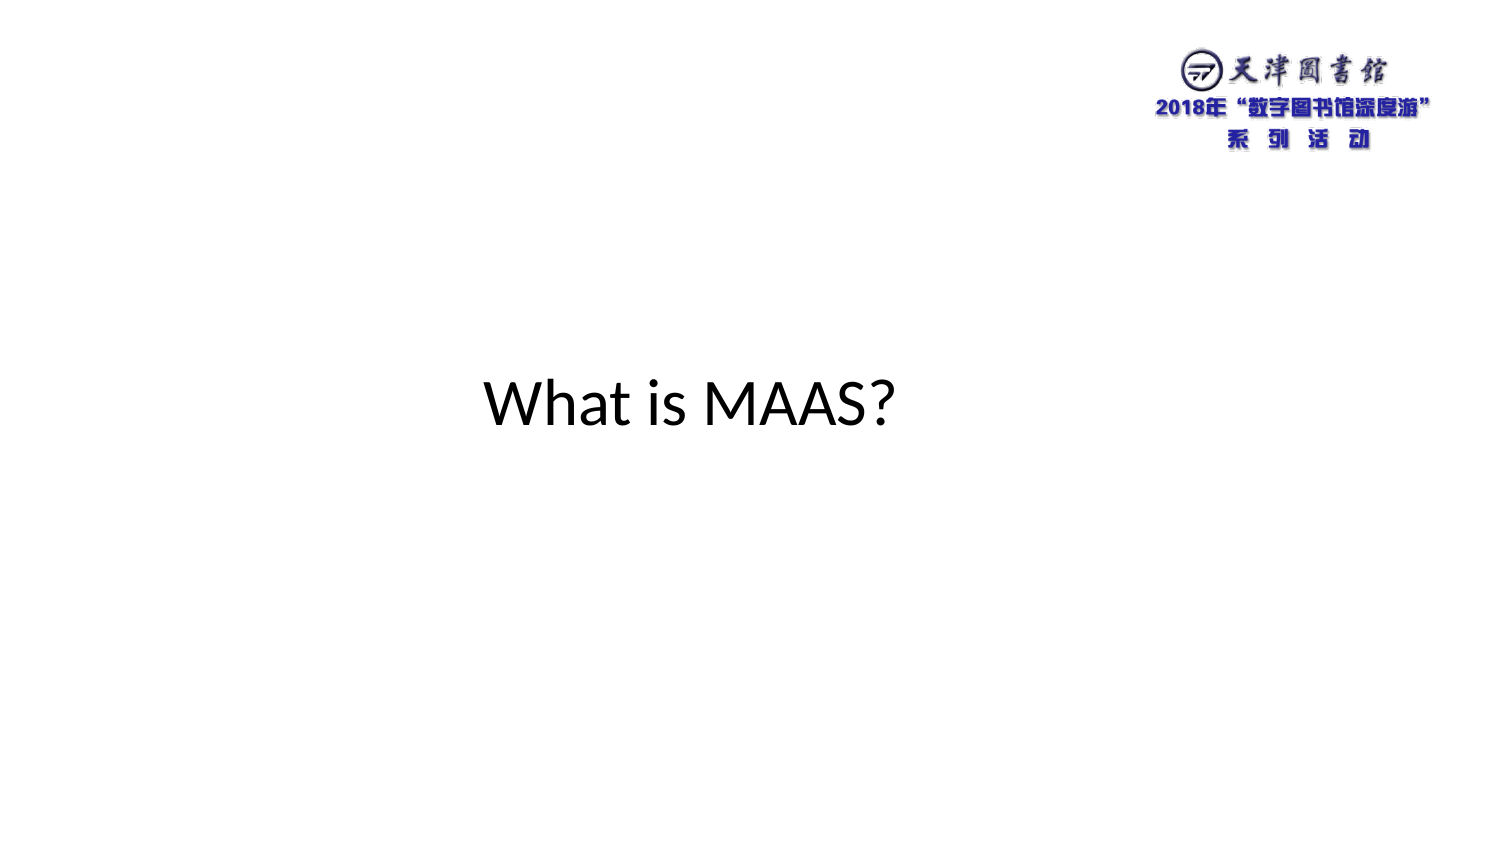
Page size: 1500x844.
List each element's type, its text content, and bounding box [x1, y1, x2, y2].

picture [1114, 28, 1475, 169]
list What is MAAS? [468, 351, 1015, 493]
